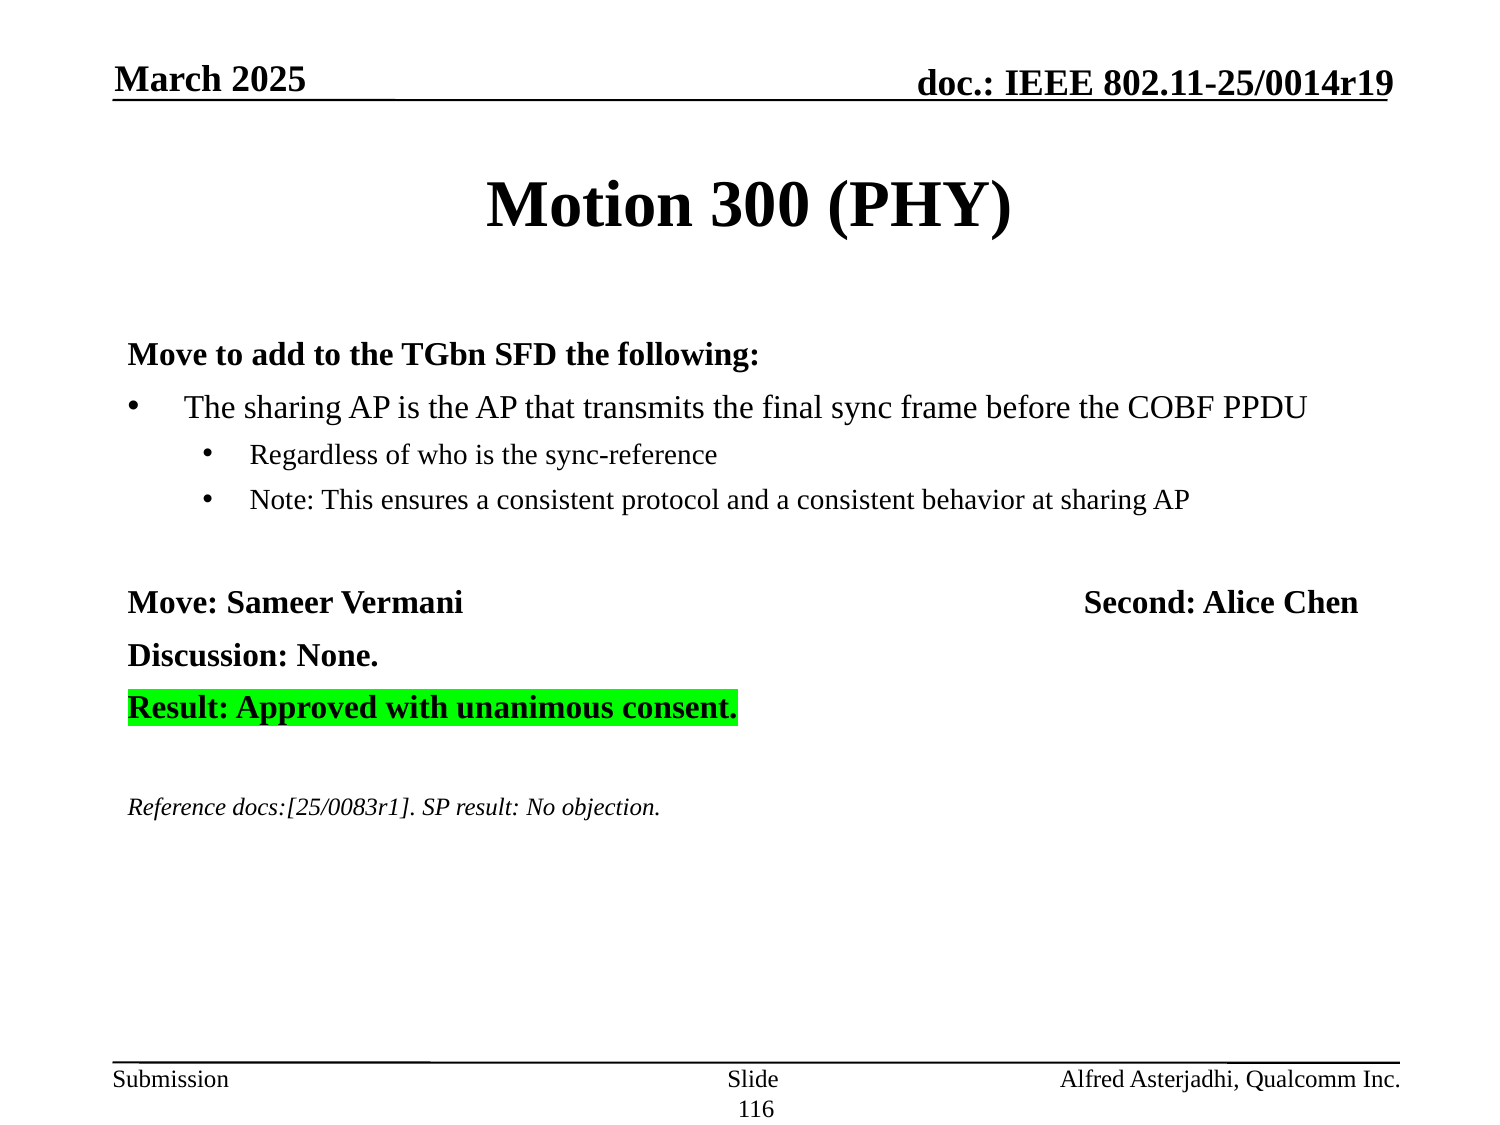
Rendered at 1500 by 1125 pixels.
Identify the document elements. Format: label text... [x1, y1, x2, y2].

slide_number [114, 54, 423, 100]
footer Alfred Asterjadhi, Qualcomm Inc. [878, 1061, 1402, 1093]
slide_number Slide 116 [712, 1061, 800, 1123]
list Move to add to the TGbn SFD the following: The sharing AP is the AP that transmits the final sync frame before the COBF PPDU Regardless of who is the sync-reference Note: This ensures a consistent protocol and a consistent behavior at sharing AP Move: Sameer Vermani Second: Alice Chen Discussion: None. Result: Approved with unanimous consent. Reference docs:[25/0083r1]. SP result: No objection. [112, 324, 1388, 1063]
title Motion 300 (PHY) [112, 112, 1388, 288]
